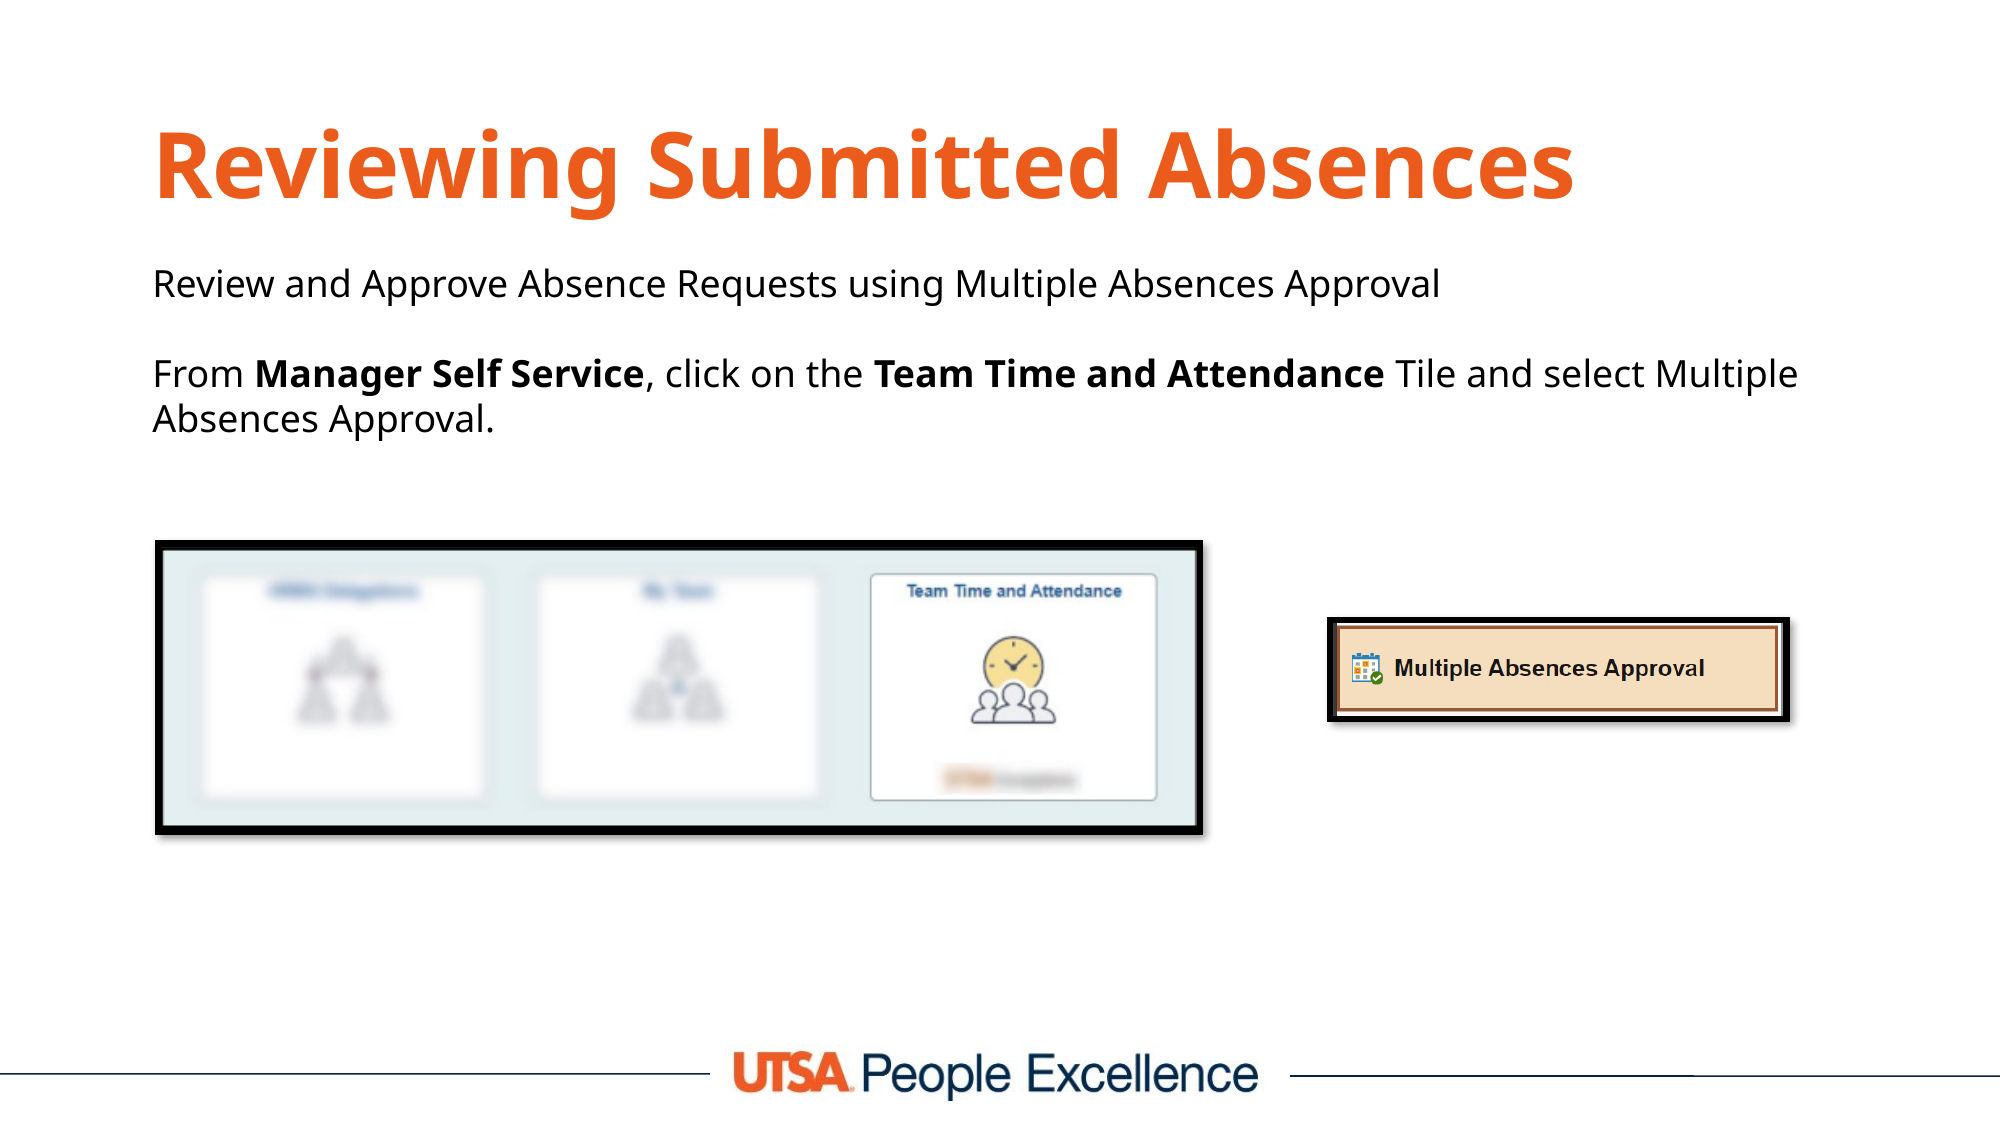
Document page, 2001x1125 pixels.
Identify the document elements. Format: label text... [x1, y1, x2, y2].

text_box Review and Approve Absence Requests using Multiple Absences Approval From Manager Self Service, click on the Team Time and Attendance Tile and select Multiple Absences Approval. [137, 182, 1943, 448]
picture [160, 546, 1197, 829]
picture [725, 1044, 1265, 1101]
title Reviewing Submitted Absences [137, 59, 1863, 278]
picture [1333, 623, 1784, 716]
